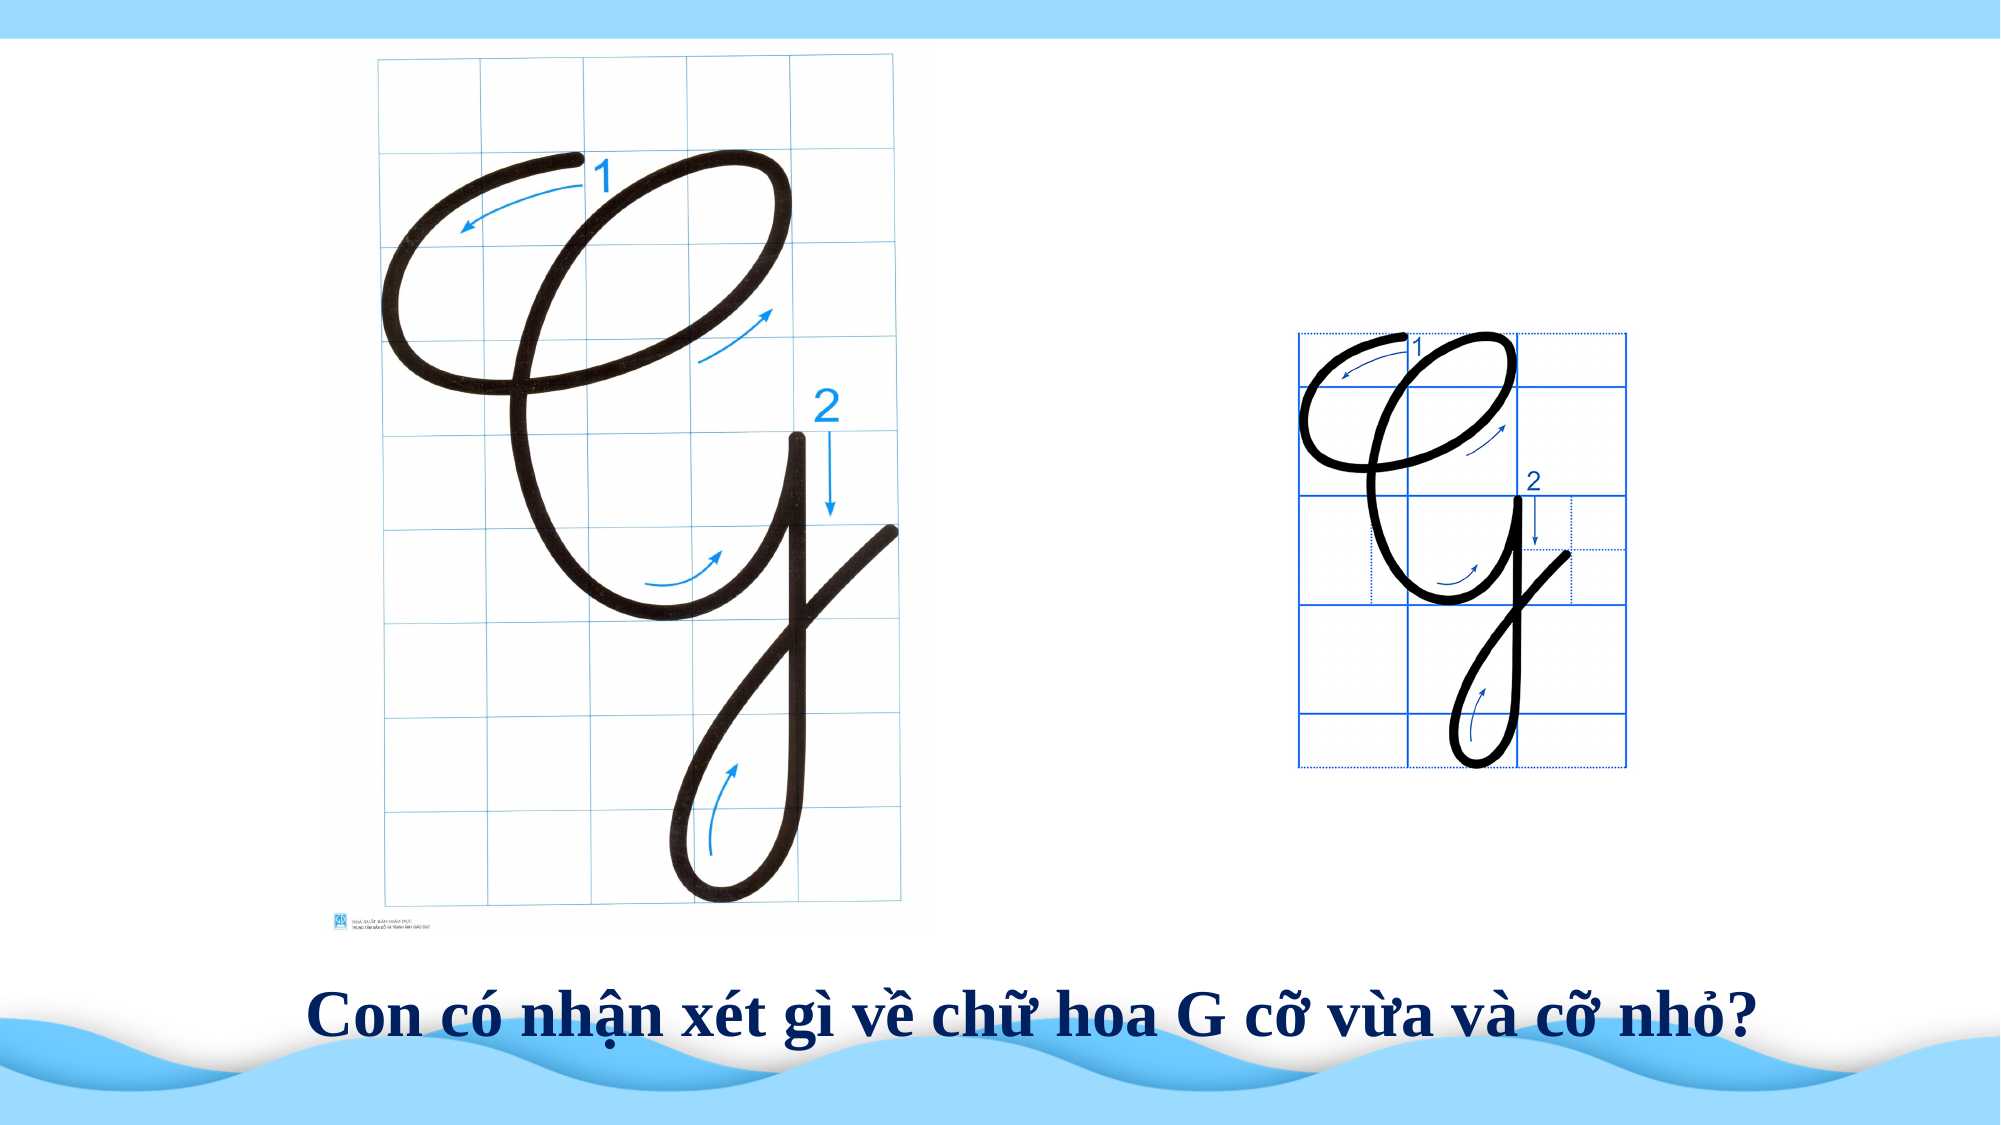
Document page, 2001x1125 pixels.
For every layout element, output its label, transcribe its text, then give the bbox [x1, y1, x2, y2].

text_box Con có nhận xét gì về chữ hoa G cỡ vừa và cỡ nhỏ? [289, 962, 1777, 1057]
picture [0, 0, 2001, 1125]
